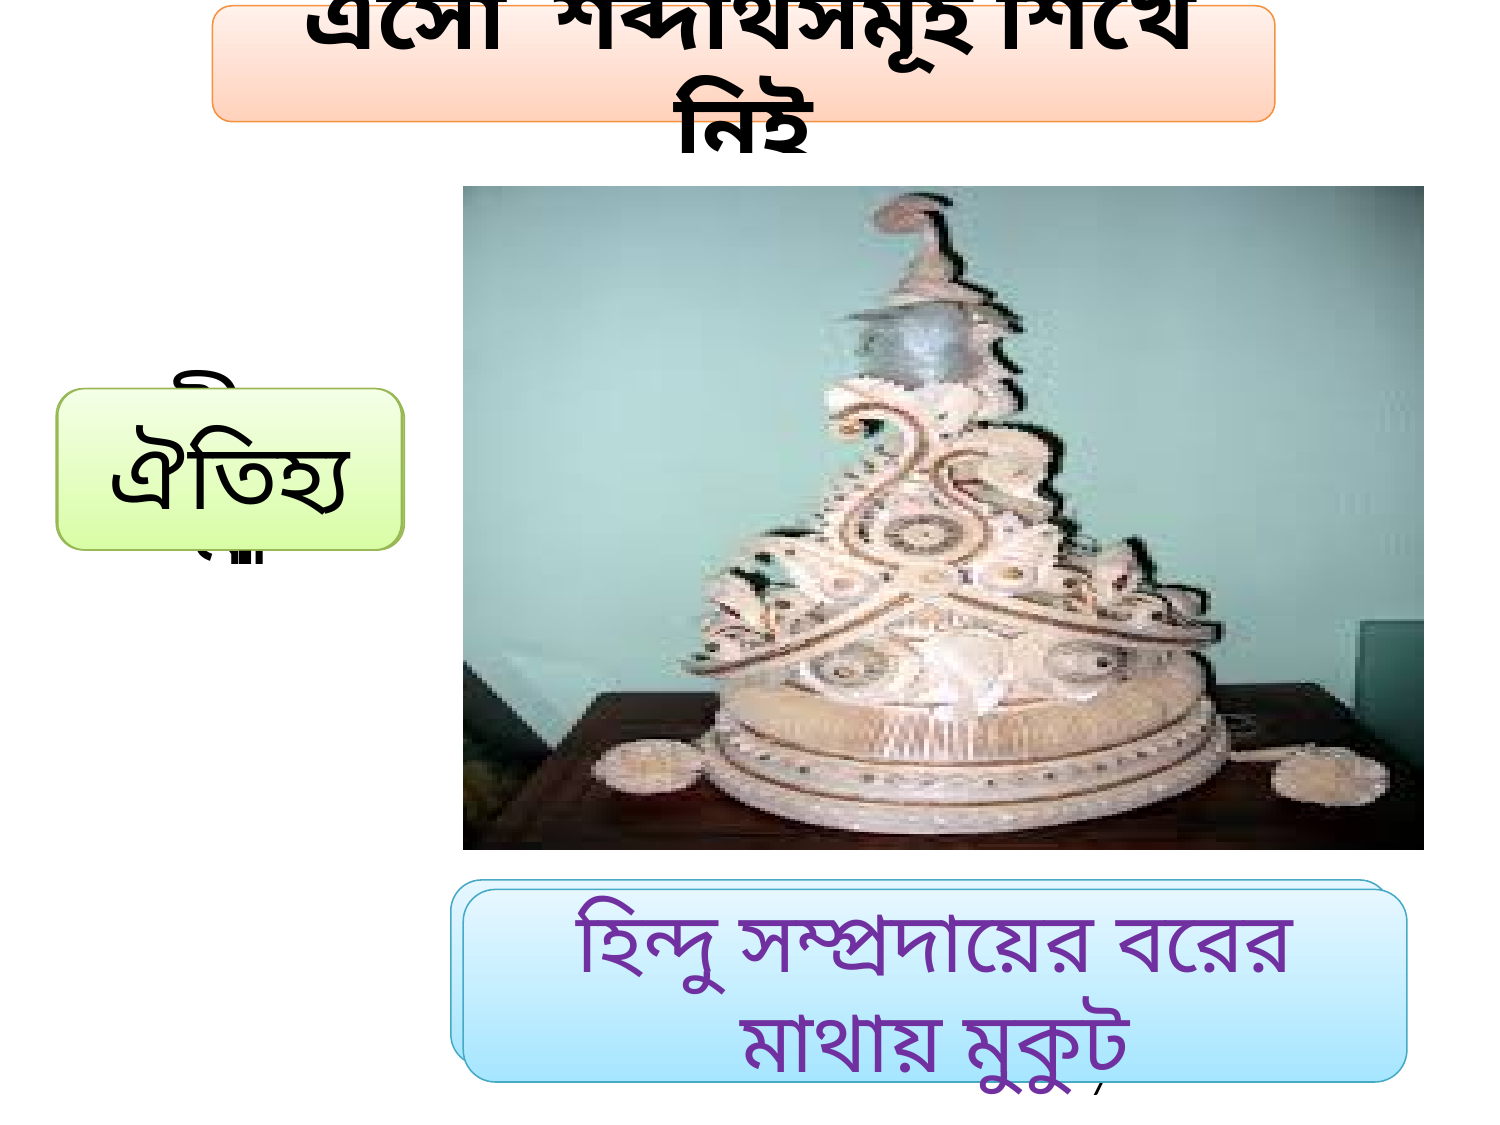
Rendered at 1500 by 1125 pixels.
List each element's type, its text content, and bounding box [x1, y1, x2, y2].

text_box বিশেষভাবে রক্ষা করা [450, 879, 1383, 1060]
text_box হিন্দু সম্প্রদায়ের বরের মাথায় মুকুট [463, 889, 1407, 1083]
text_box 7 [1074, 1042, 1425, 1103]
text_box ঐতিহ্য [57, 388, 402, 550]
text_box এসো শব্দার্থসমূহ শিখে নিই [212, 5, 1275, 122]
picture [463, 167, 1437, 853]
